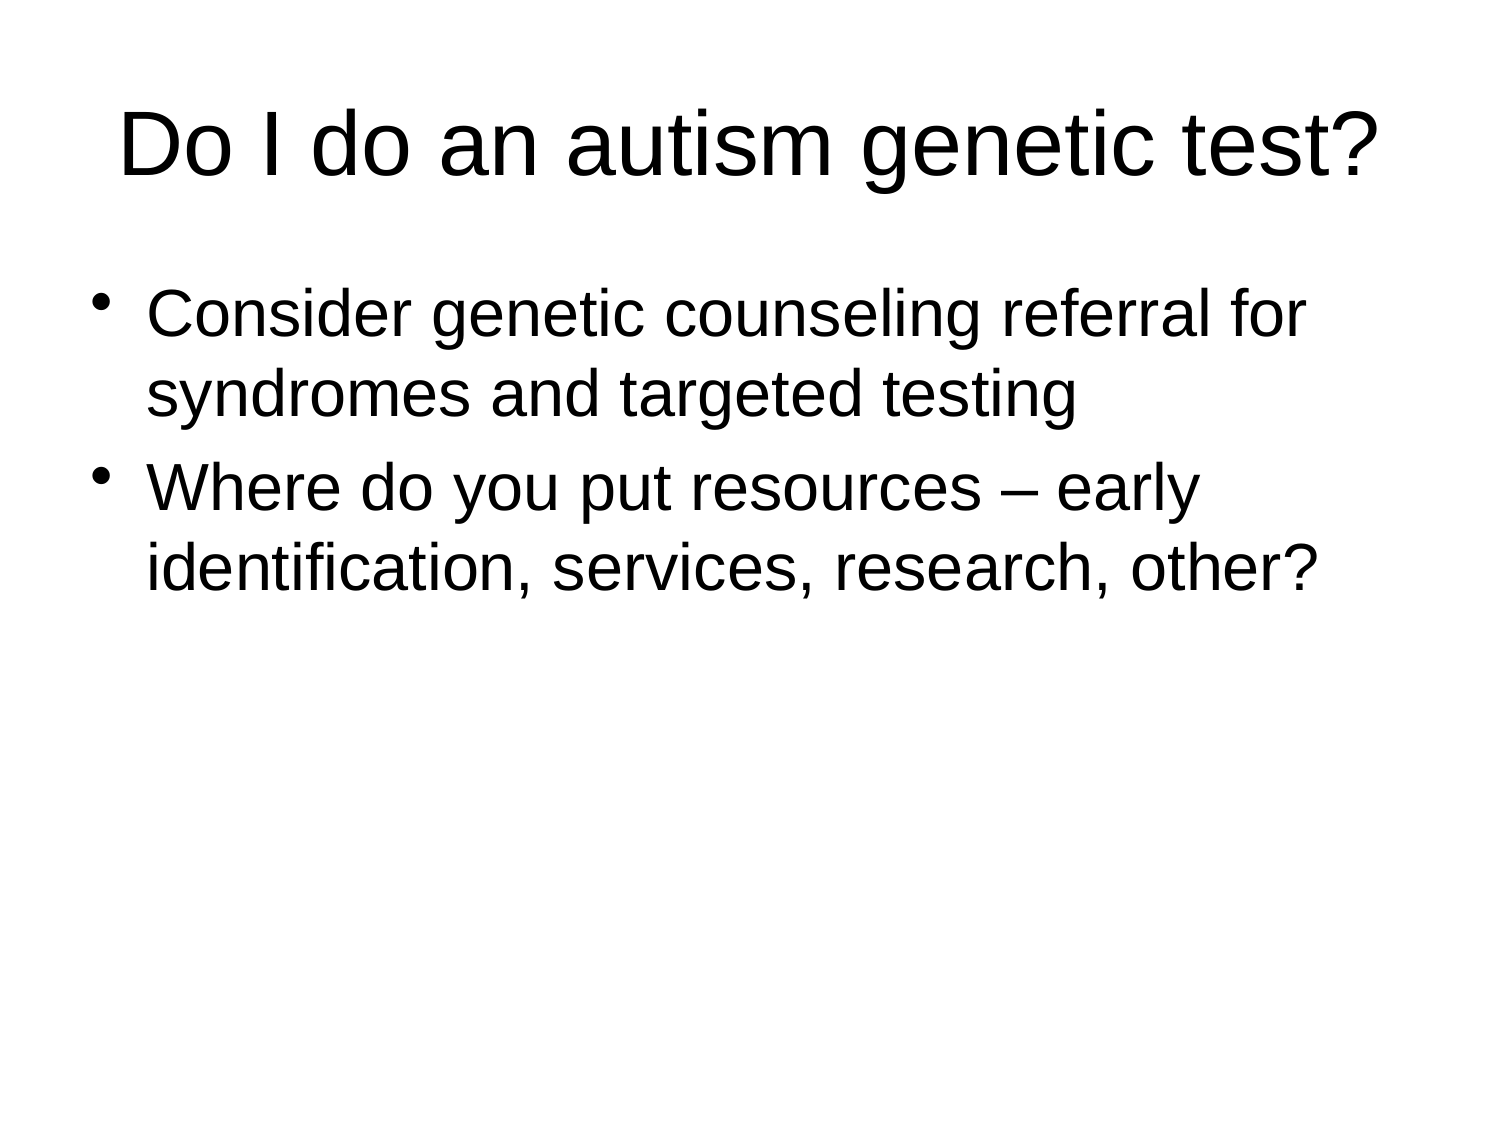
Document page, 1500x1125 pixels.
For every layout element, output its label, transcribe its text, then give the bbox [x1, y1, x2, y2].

list Consider genetic counseling referral for syndromes and targeted testing Where do you put resources – early identification, services, research, other? [75, 262, 1425, 1005]
title Do I do an autism genetic test? [75, 45, 1425, 233]
